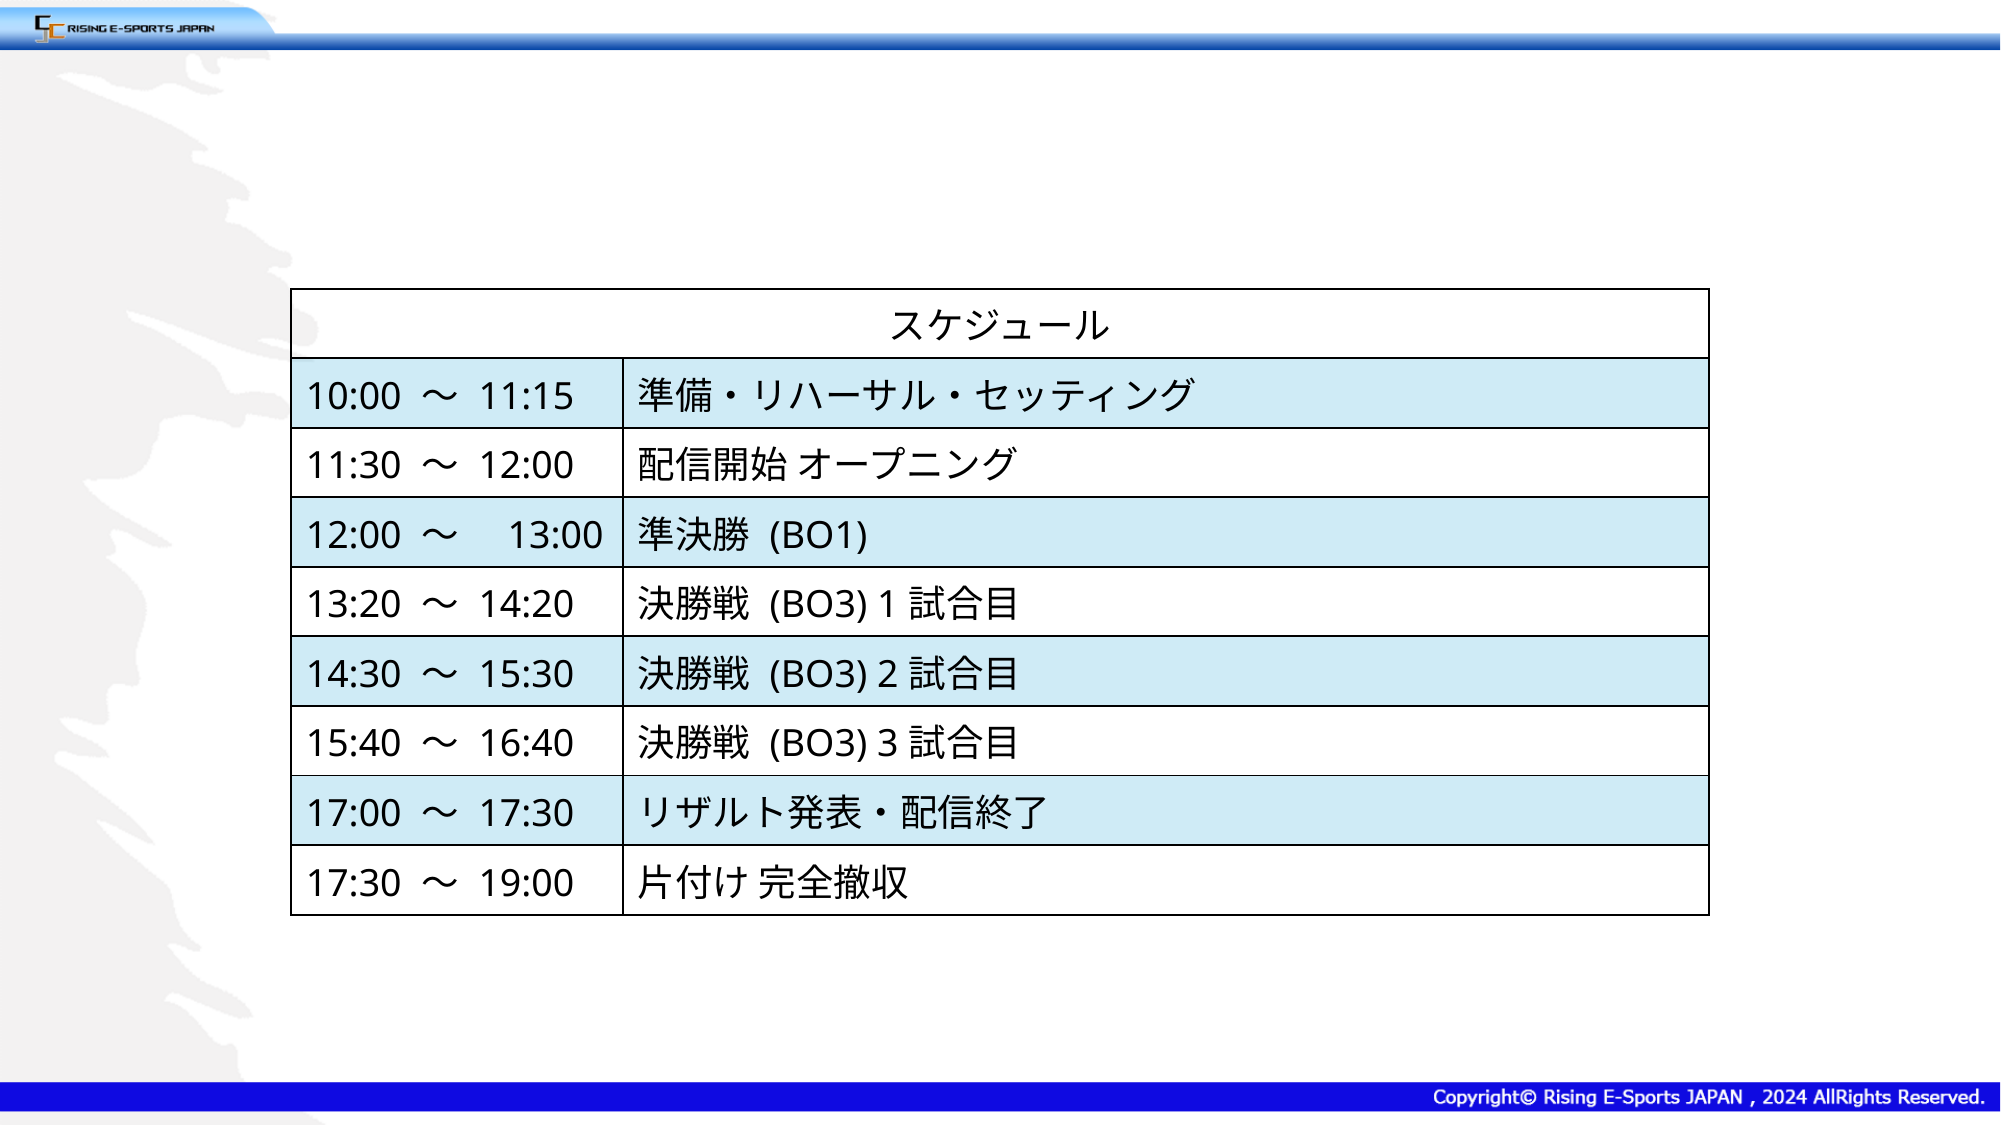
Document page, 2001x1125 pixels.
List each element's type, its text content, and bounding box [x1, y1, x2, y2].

picture [0, 0, 2001, 1125]
table_cell 13:20 ～ 14:20 [292, 568, 622, 635]
table_cell 決勝戦 (BO3) 1試合目 [624, 568, 1708, 635]
table_cell 17:00 ～ 17:30 [292, 776, 622, 844]
table_cell 片付け 完全撤収 [624, 846, 1708, 914]
table_header スケジュール [292, 290, 1708, 357]
table_cell 11:30 ～ 12:00 [292, 429, 622, 496]
table_cell リザルト発表・配信終了 [624, 776, 1708, 844]
table_cell 12:00 ～ 13:00 [292, 498, 622, 566]
table_cell 配信開始 オープニング [624, 429, 1708, 496]
table_cell 10:00 ～ 11:15 [292, 359, 622, 427]
table_cell 決勝戦 (BO3) 3試合目 [624, 707, 1708, 775]
table_cell 15:40 ～ 16:40 [292, 707, 622, 775]
table_cell 準決勝 (BO1) [624, 498, 1708, 566]
table_cell 17:30 ～ 19:00 [292, 846, 622, 914]
table_cell 14:30 ～ 15:30 [292, 637, 622, 705]
table_cell 決勝戦 (BO3) 2試合目 [624, 637, 1708, 705]
table_cell 準備・リハーサル・セッティング [624, 359, 1708, 427]
